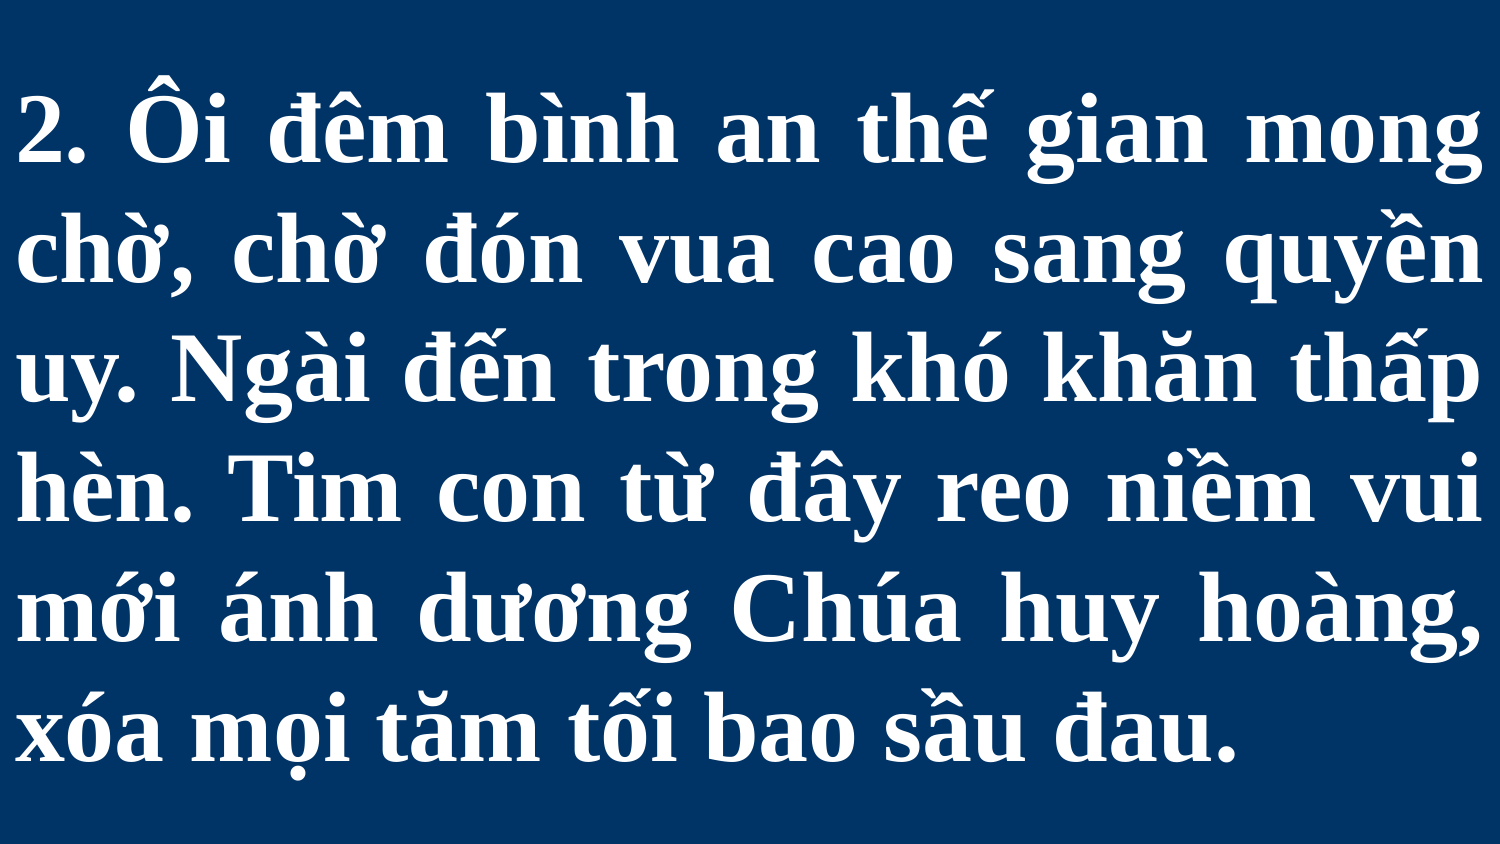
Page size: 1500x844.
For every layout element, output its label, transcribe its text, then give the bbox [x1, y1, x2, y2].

title 2. Ôi đêm bình an thế gian mong chờ, chờ đón vua cao sang quyền uy. Ngài đến trong khó khăn thấp hèn. Tim con từ đây reo niềm vui mới ánh dương Chúa huy hoàng, xóa mọi tăm tối bao sầu đau. [0, 0, 1500, 844]
